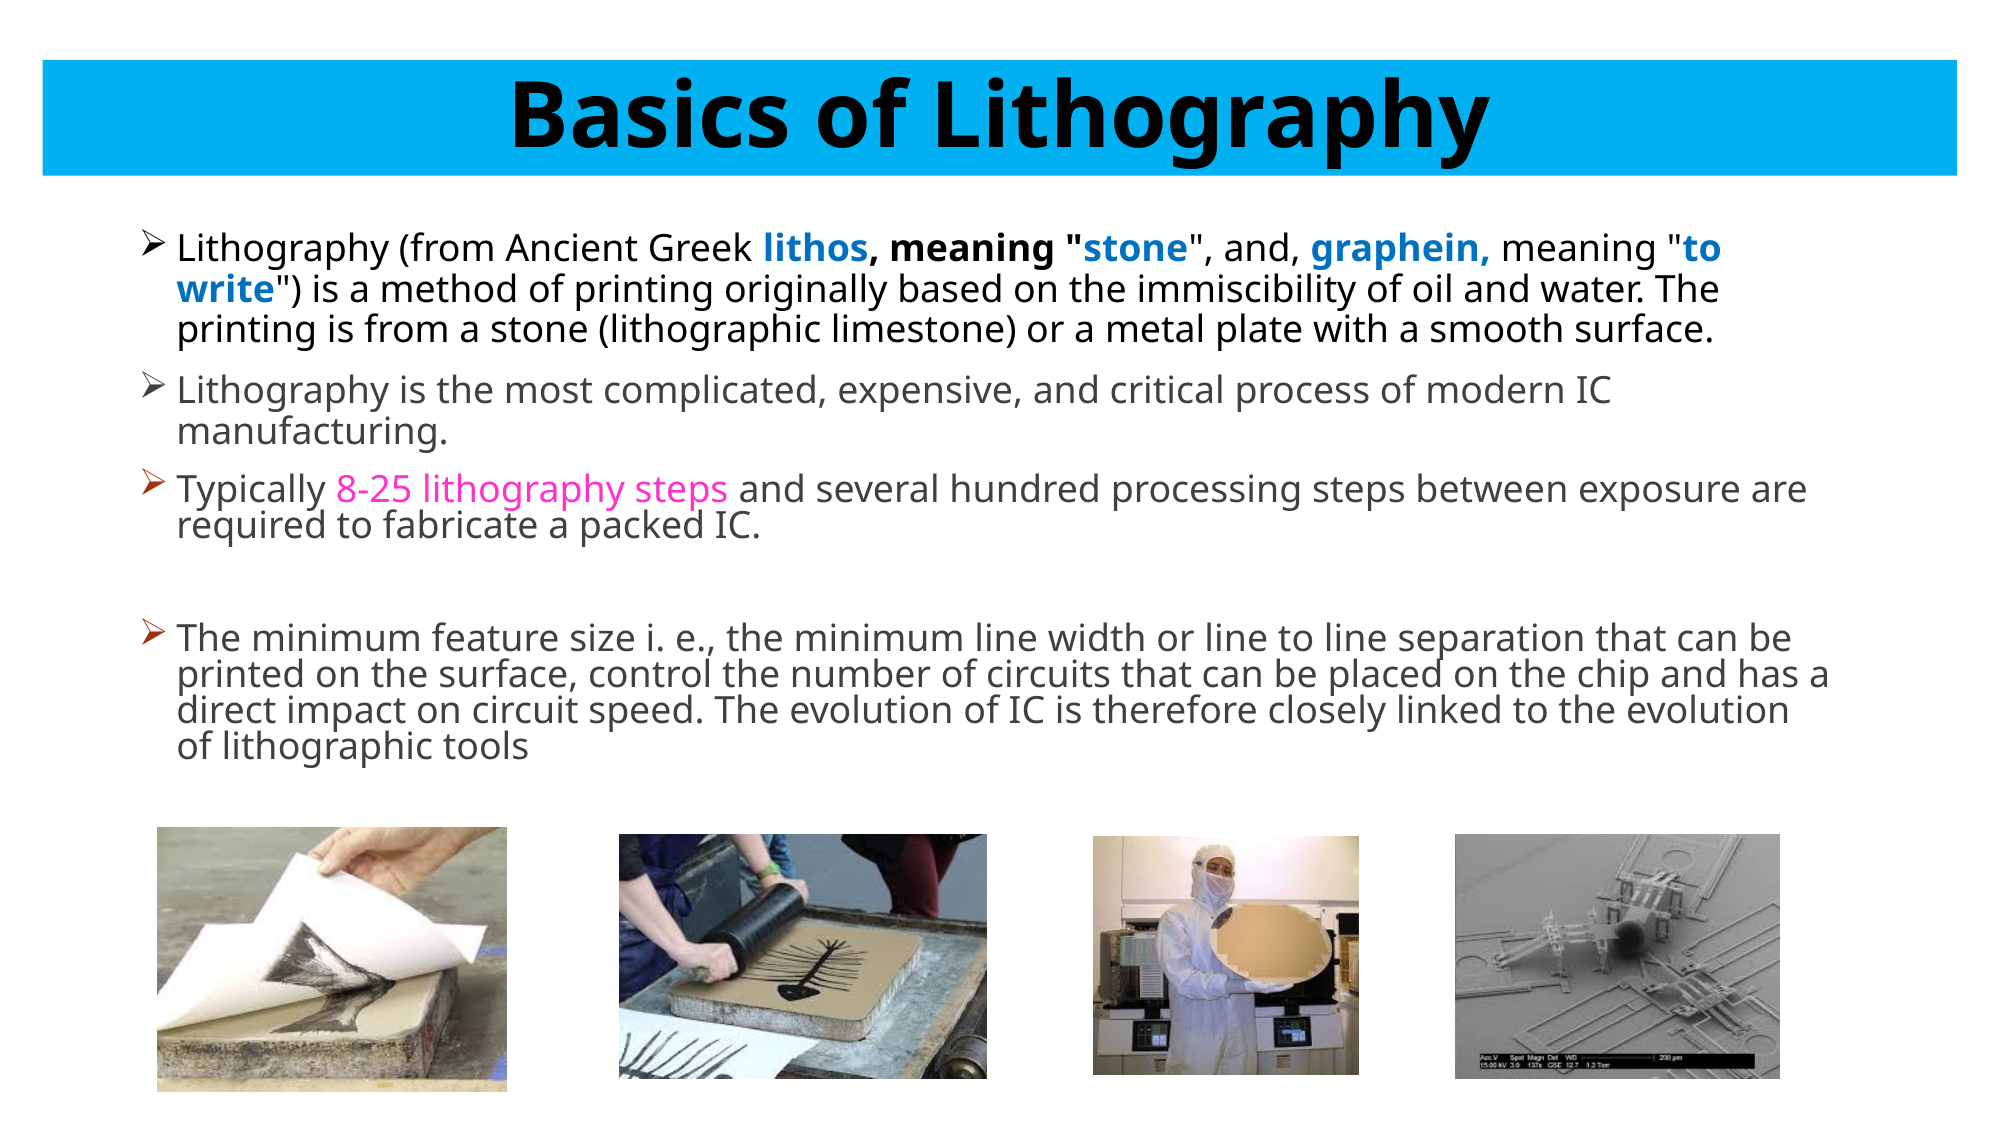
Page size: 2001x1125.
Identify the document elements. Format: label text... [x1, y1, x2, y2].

picture [157, 827, 507, 1092]
picture [1455, 834, 1780, 1079]
picture [619, 834, 987, 1079]
title Basics of Lithography [42, 59, 1957, 176]
list Lithography (from Ancient Greek lithos, meaning "stone", and, graphein, meaning "to write") is a method of printing originally based on the immiscibility of oil and water. The printing is from a stone (lithographic limestone) or a metal plate with a smooth surface. Lithography is the most complicated, expensive, and critical process of modern IC manufacturing. Typically 8-25 lithography steps and several hundred processing steps between exposure are required to fabricate a packed IC. The minimum feature size i. e., the minimum line width or line to line separation that can be printed on the surface, control the number of circuits that can be placed on the chip and has a direct impact on circuit speed. The evolution of IC is therefore closely linked to the evolution of lithographic tools [123, 221, 1849, 980]
picture [1093, 836, 1359, 1075]
